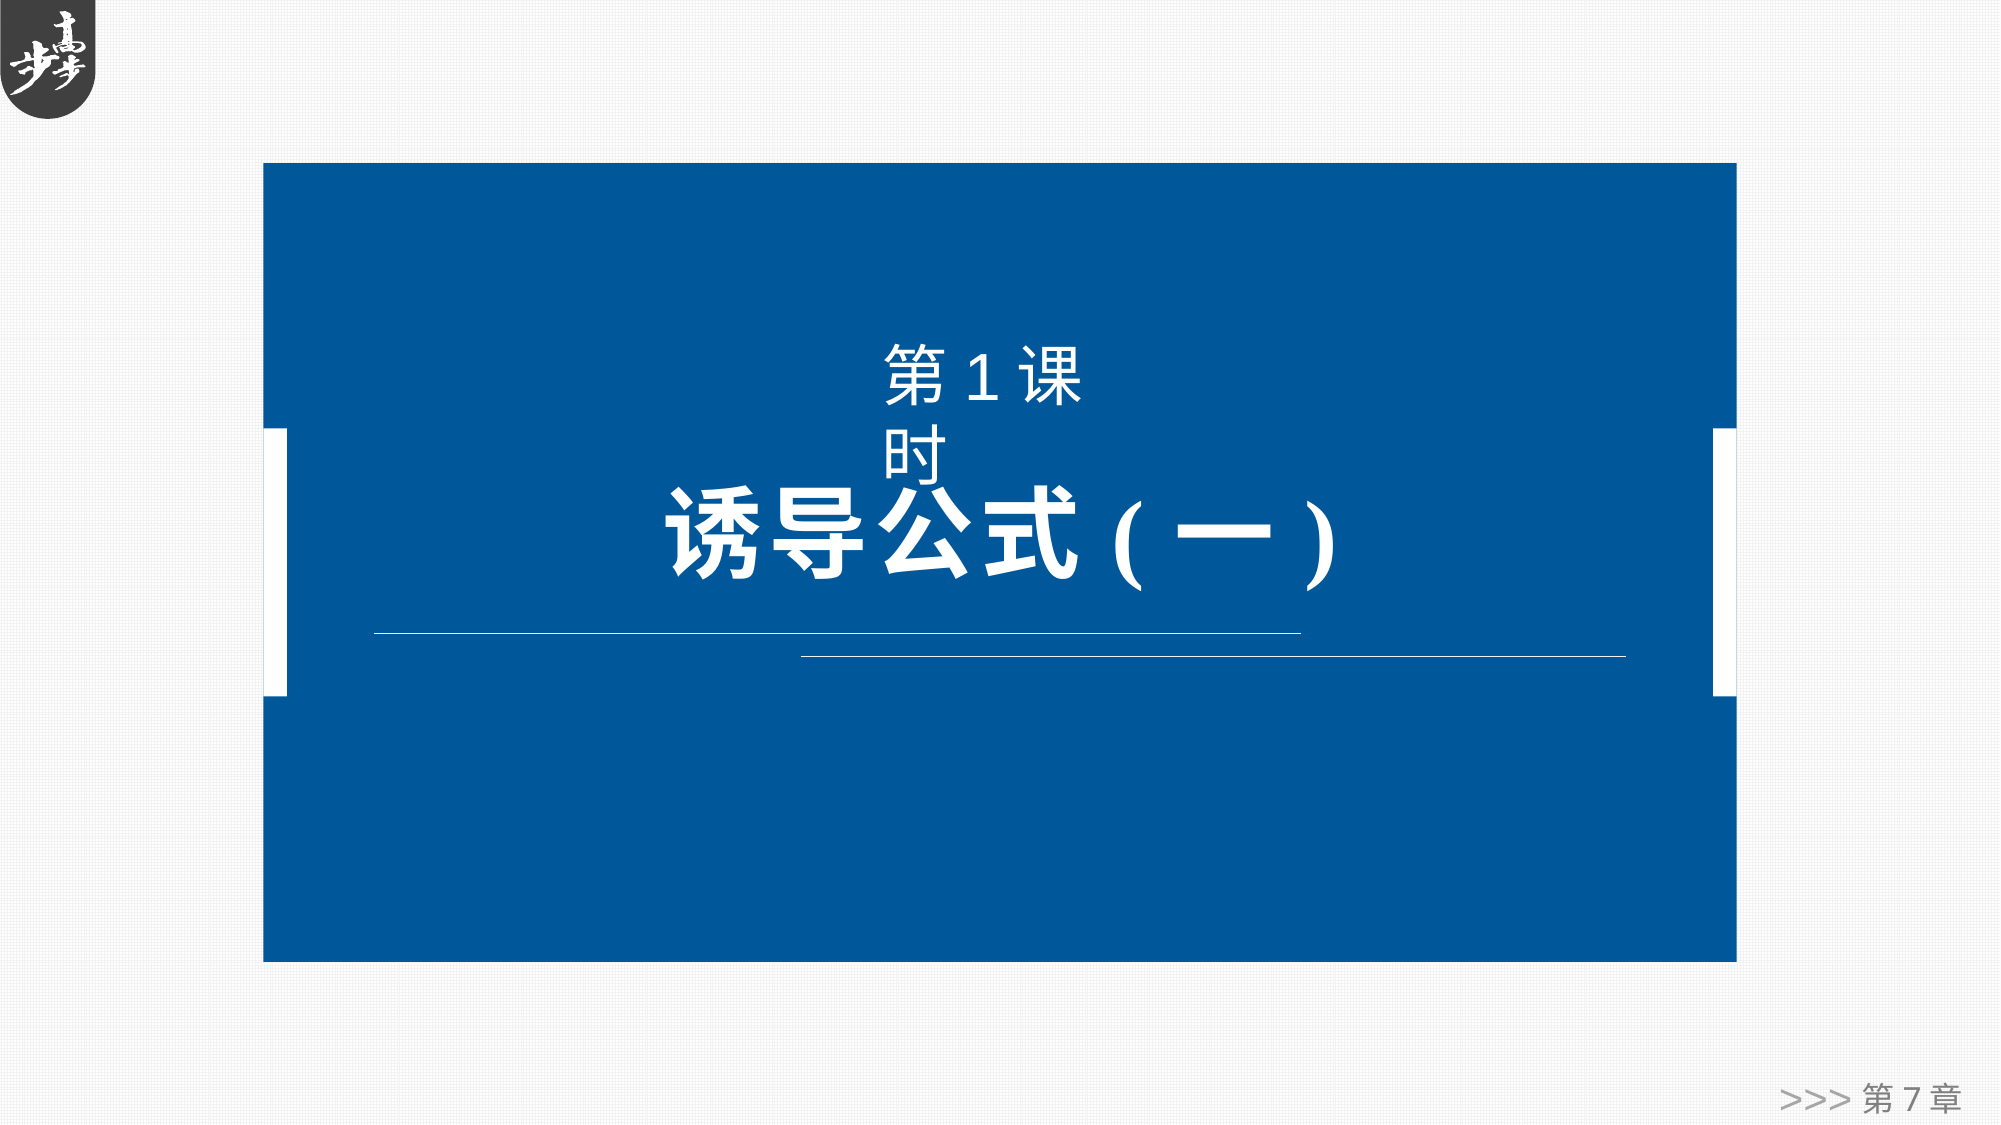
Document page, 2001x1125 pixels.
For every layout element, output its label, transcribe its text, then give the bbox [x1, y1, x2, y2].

text_box [1712, 427, 1738, 697]
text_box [0, 0, 96, 119]
text_box 第1课时 [866, 326, 1134, 463]
text_box 第7章 [1846, 1070, 2000, 1125]
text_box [374, 633, 1626, 657]
text_box [262, 162, 1738, 963]
text_box [262, 427, 288, 697]
text_box 诱导公式(一) [421, 463, 1579, 598]
text_box <<< [1729, 1071, 1867, 1125]
